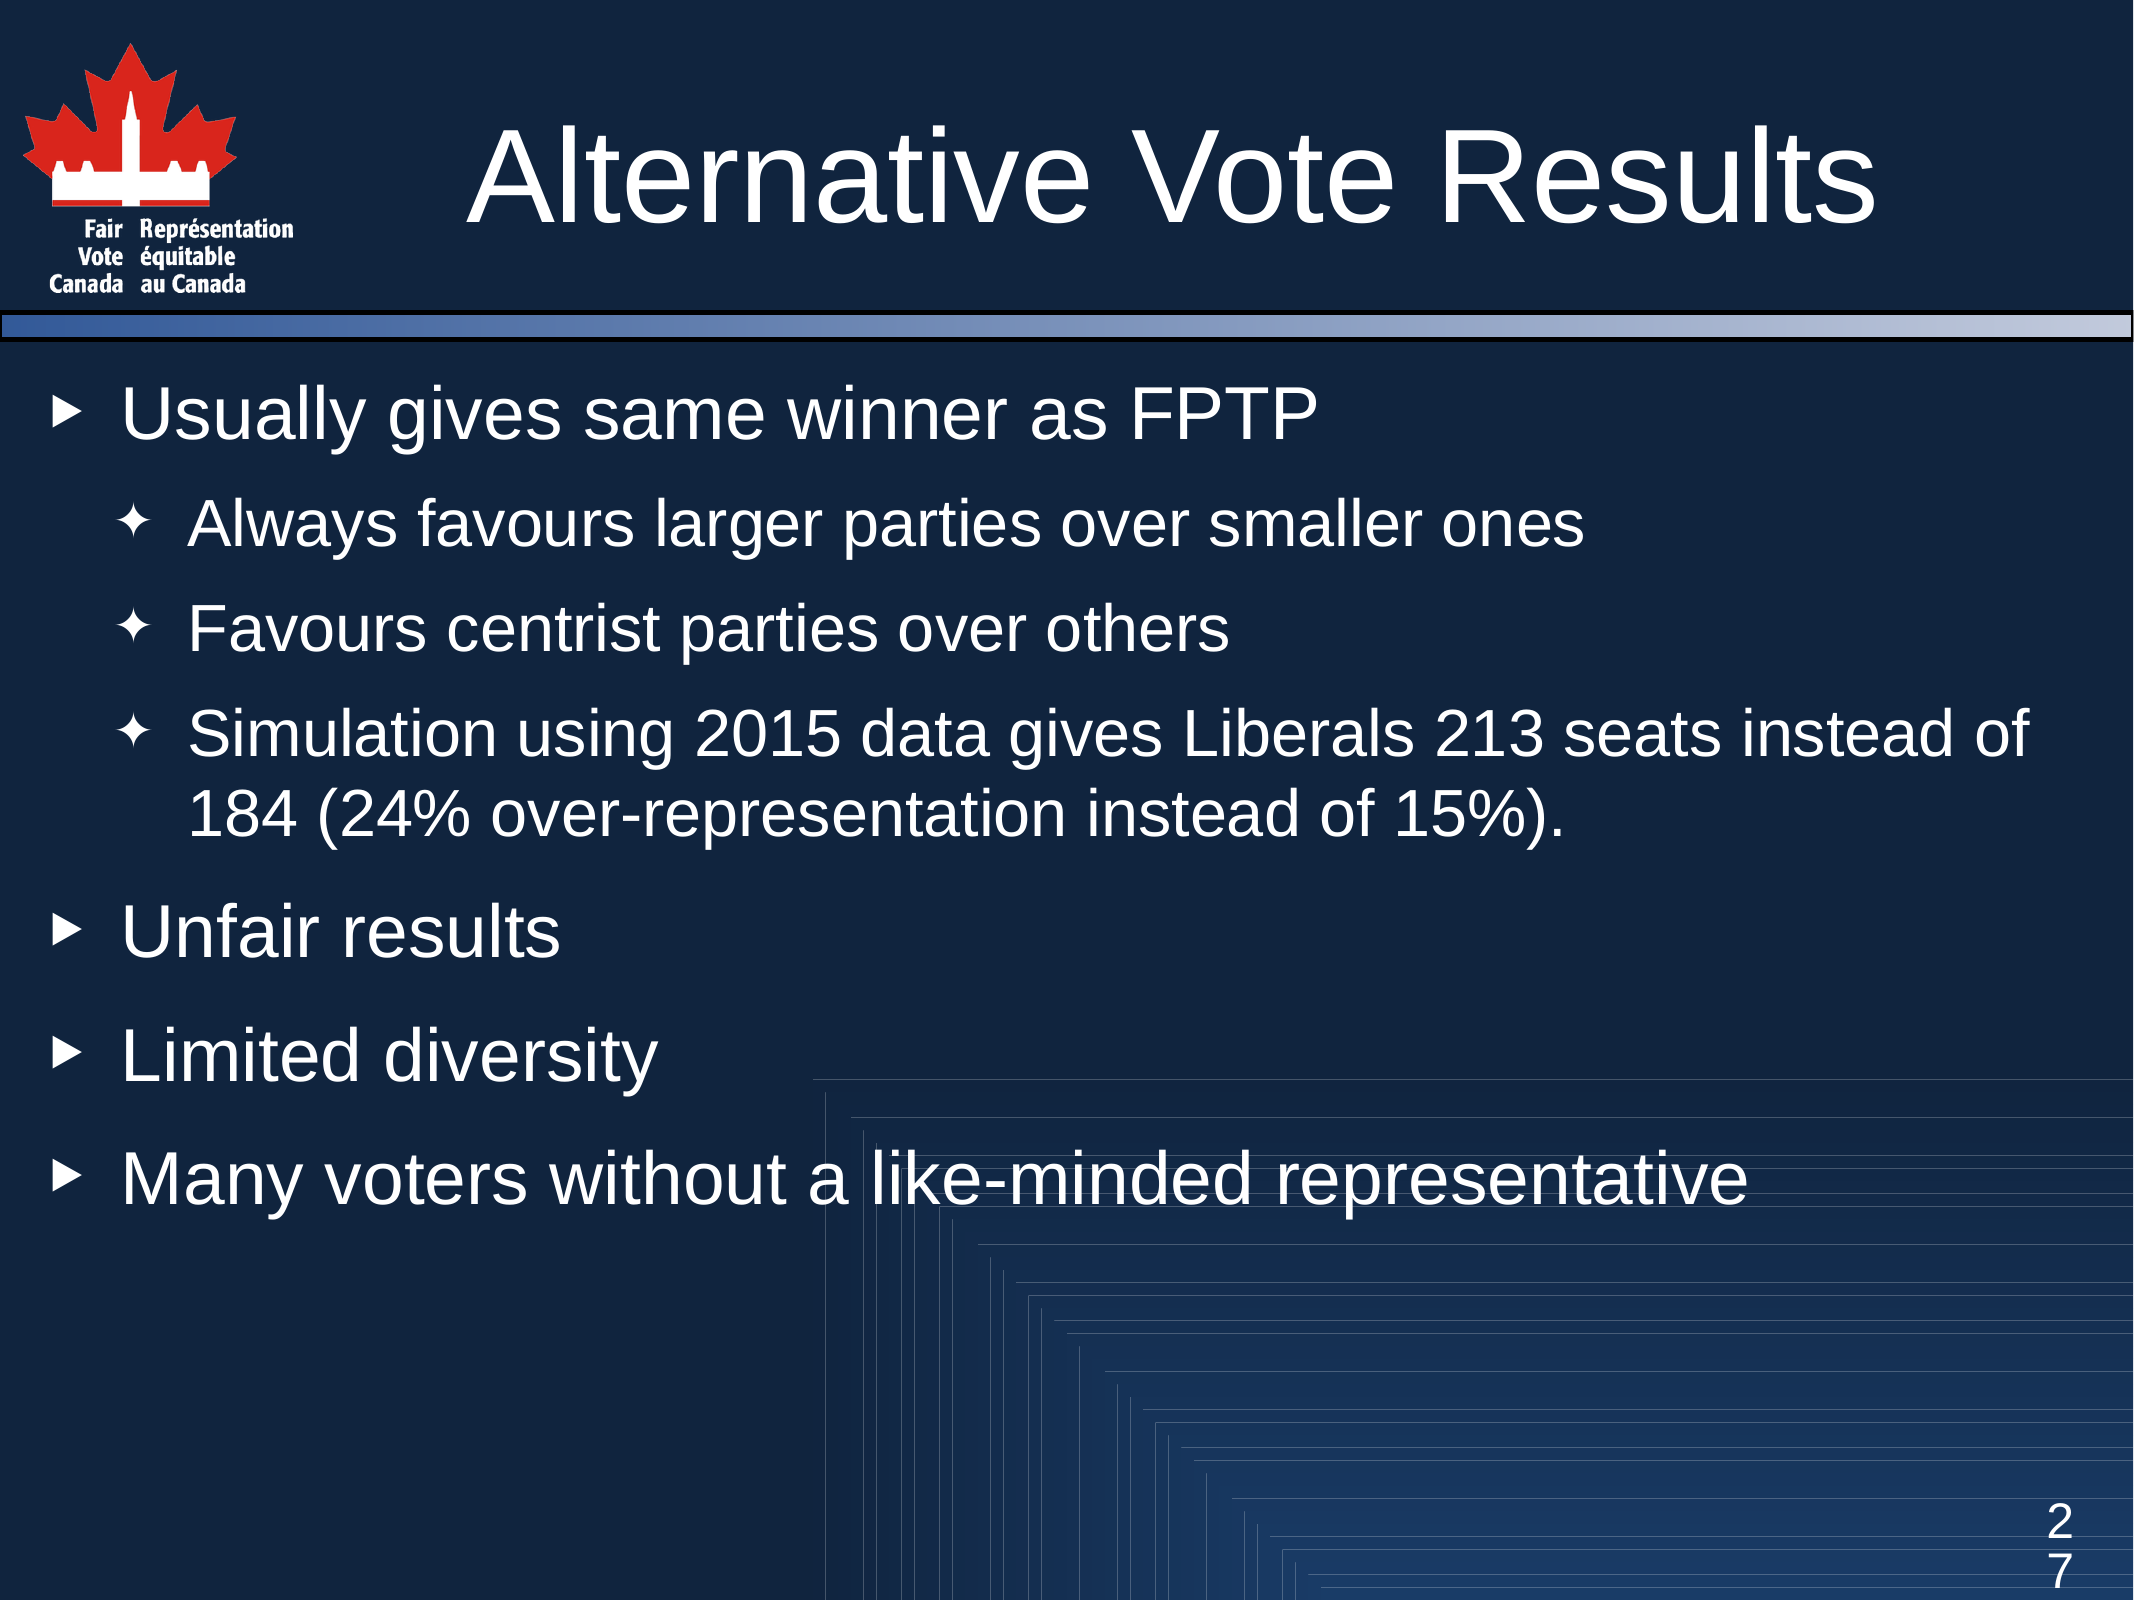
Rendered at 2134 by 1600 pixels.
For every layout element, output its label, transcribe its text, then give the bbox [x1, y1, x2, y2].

list Usually gives same winner as FPTP Always favours larger parties over smaller ones Favours centrist parties over others Simulation using 2015 data gives Liberals 213 seats instead of 184 (24% over-representation instead of 15%). Unfair results Limited diversity Many voters without a like-minded representative [37, 356, 2067, 1567]
slide_number 27 [2031, 1481, 2109, 1567]
title Alternative Vote Results [279, 39, 2067, 298]
picture [16, 37, 299, 298]
